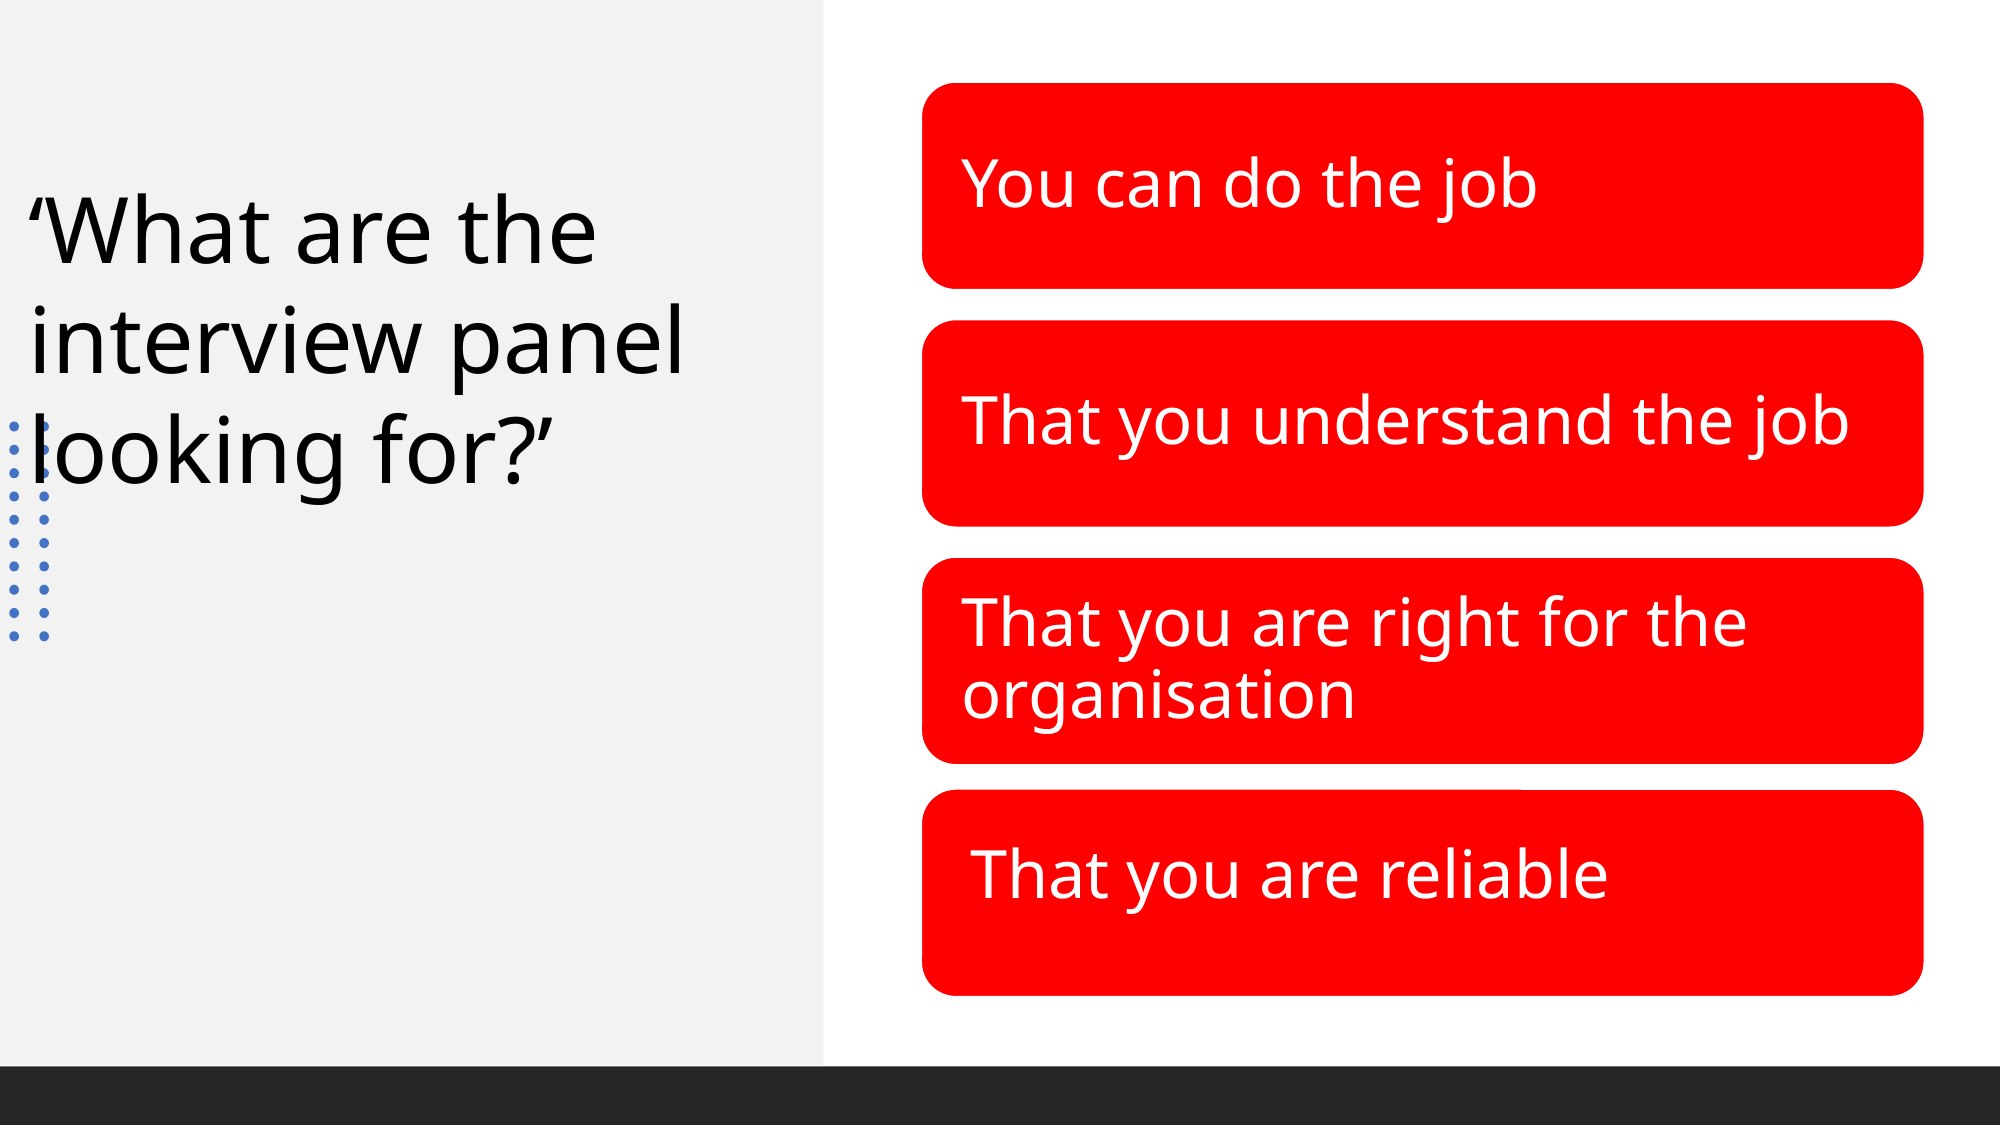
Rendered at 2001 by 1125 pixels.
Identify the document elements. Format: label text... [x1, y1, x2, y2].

text_box [0, 0, 825, 1065]
text_box [0, 1065, 2000, 1125]
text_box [920, 74, 1925, 1010]
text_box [9, 421, 49, 642]
text_box ‘What are the interview panel looking for?’ [13, 164, 811, 510]
text_box [825, 0, 2000, 1065]
